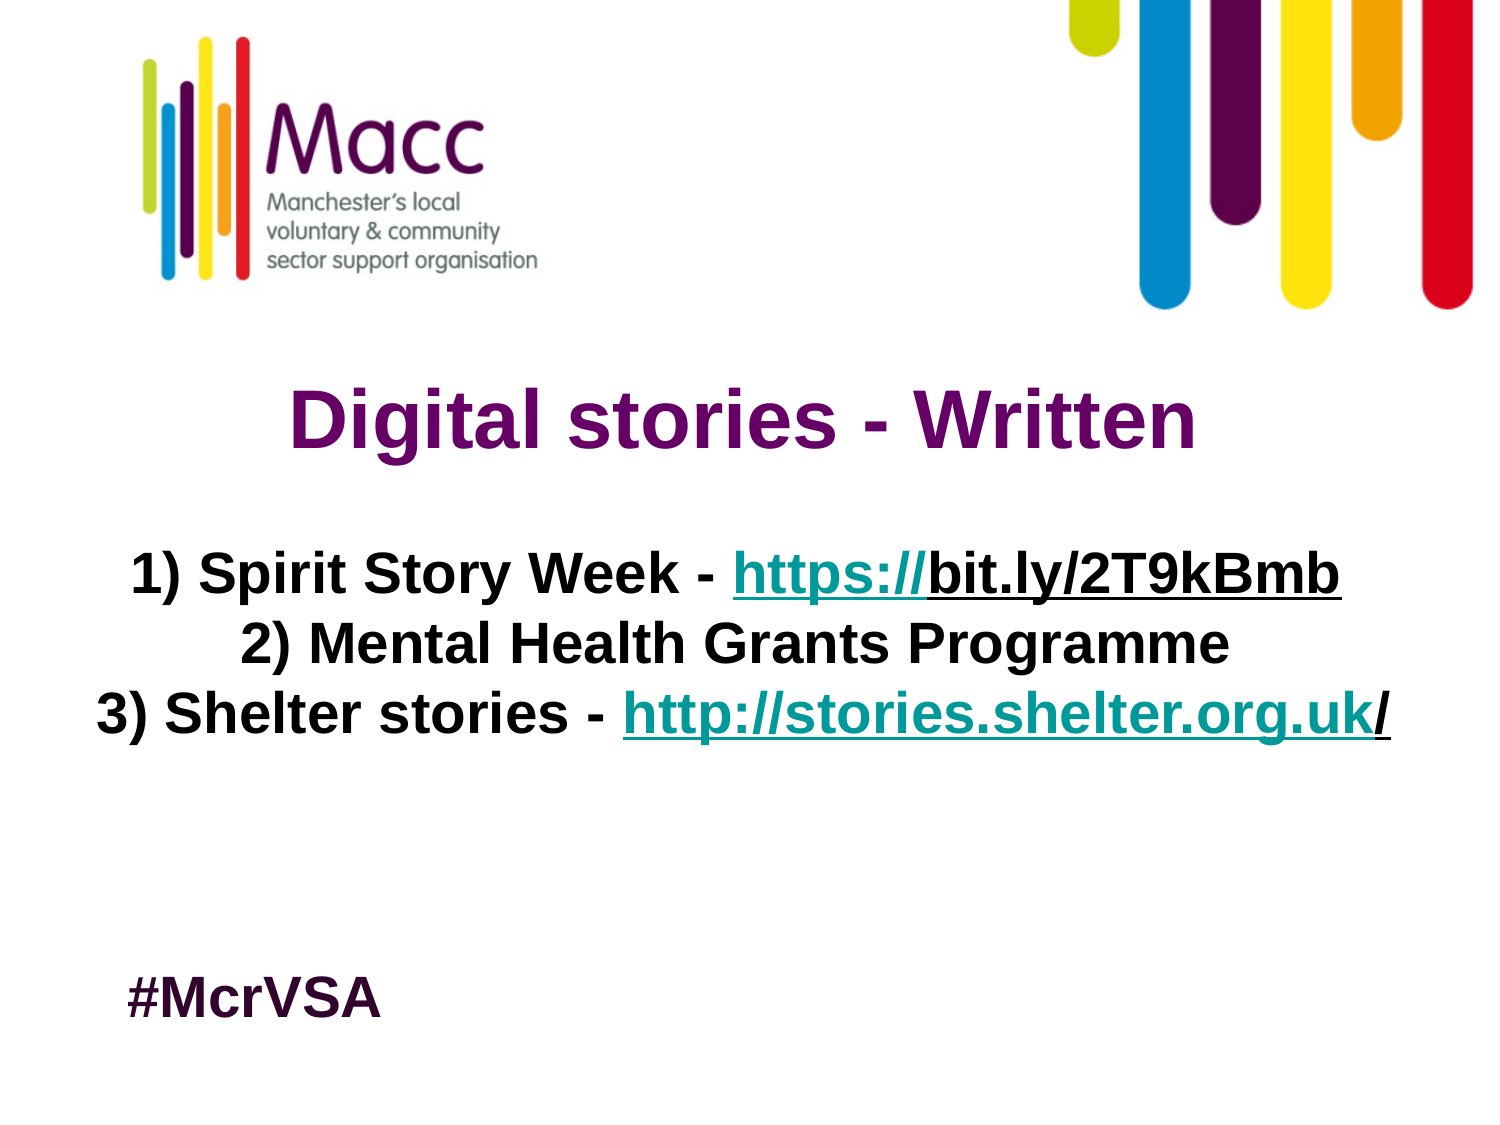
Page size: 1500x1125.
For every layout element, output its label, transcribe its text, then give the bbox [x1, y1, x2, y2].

picture [108, 2, 574, 316]
picture [1003, 0, 1500, 316]
subtitle #McrVSA [112, 869, 1376, 1061]
title Digital stories - Written 1) Spirit Story Week - https://bit.ly/2T9kBmb 2) Mental Health Grants Programme 3) Shelter stories - http://stories.shelter.org.uk/ [76, 491, 1412, 760]
